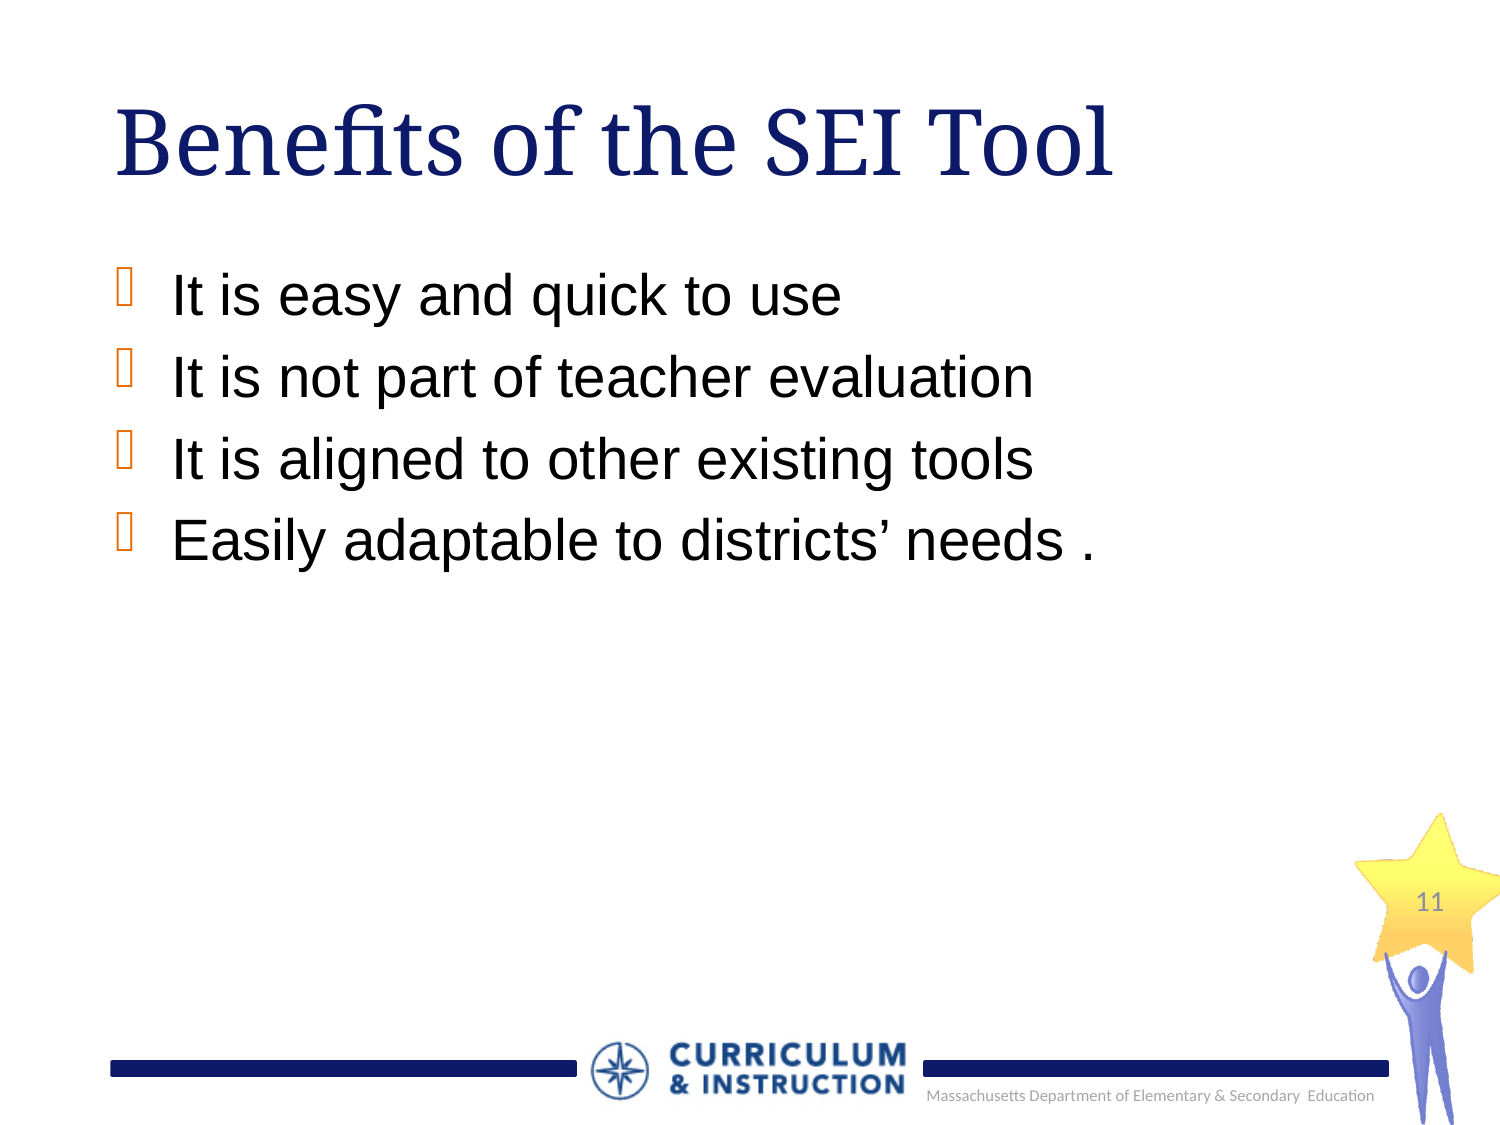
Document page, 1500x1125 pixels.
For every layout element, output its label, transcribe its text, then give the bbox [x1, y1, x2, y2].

title Benefits of the SEI Tool [99, 44, 1401, 233]
picture [588, 1025, 909, 1113]
list It is easy and quick to use It is not part of teacher evaluation It is aligned to other existing tools Easily adaptable to districts’ needs . [99, 249, 1401, 1006]
